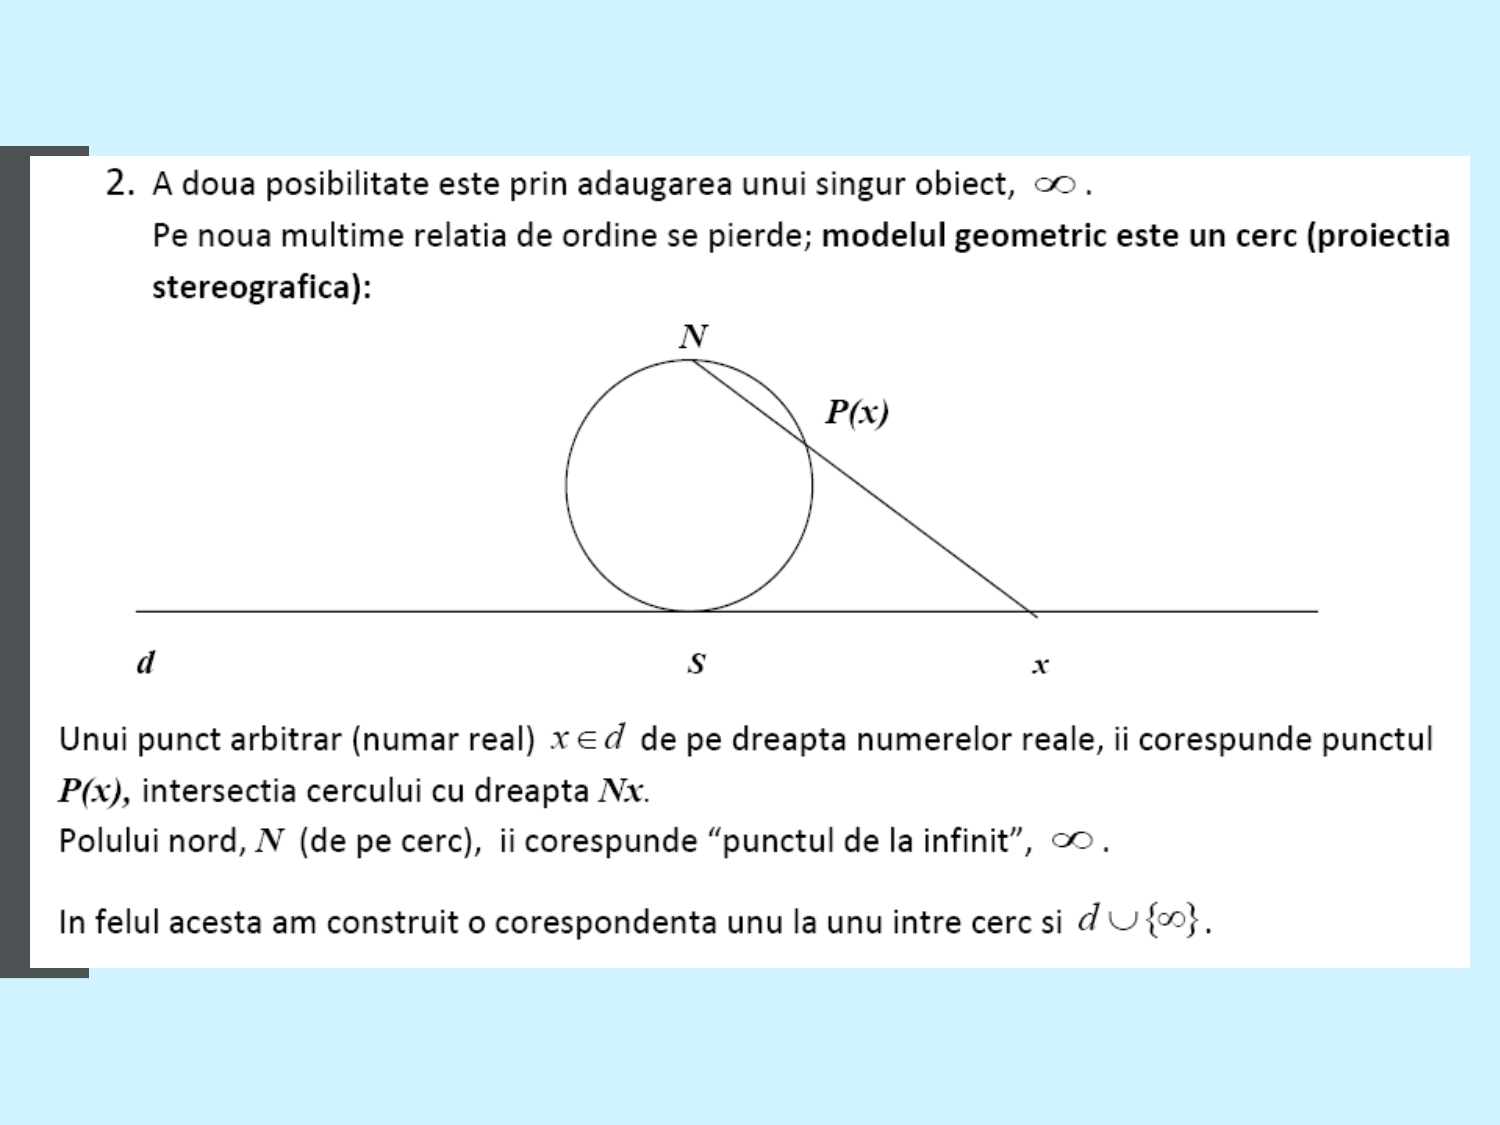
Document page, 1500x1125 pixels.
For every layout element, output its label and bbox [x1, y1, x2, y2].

text_box [0, 145, 90, 980]
picture [29, 156, 1470, 969]
text_box [0, 0, 1500, 1125]
